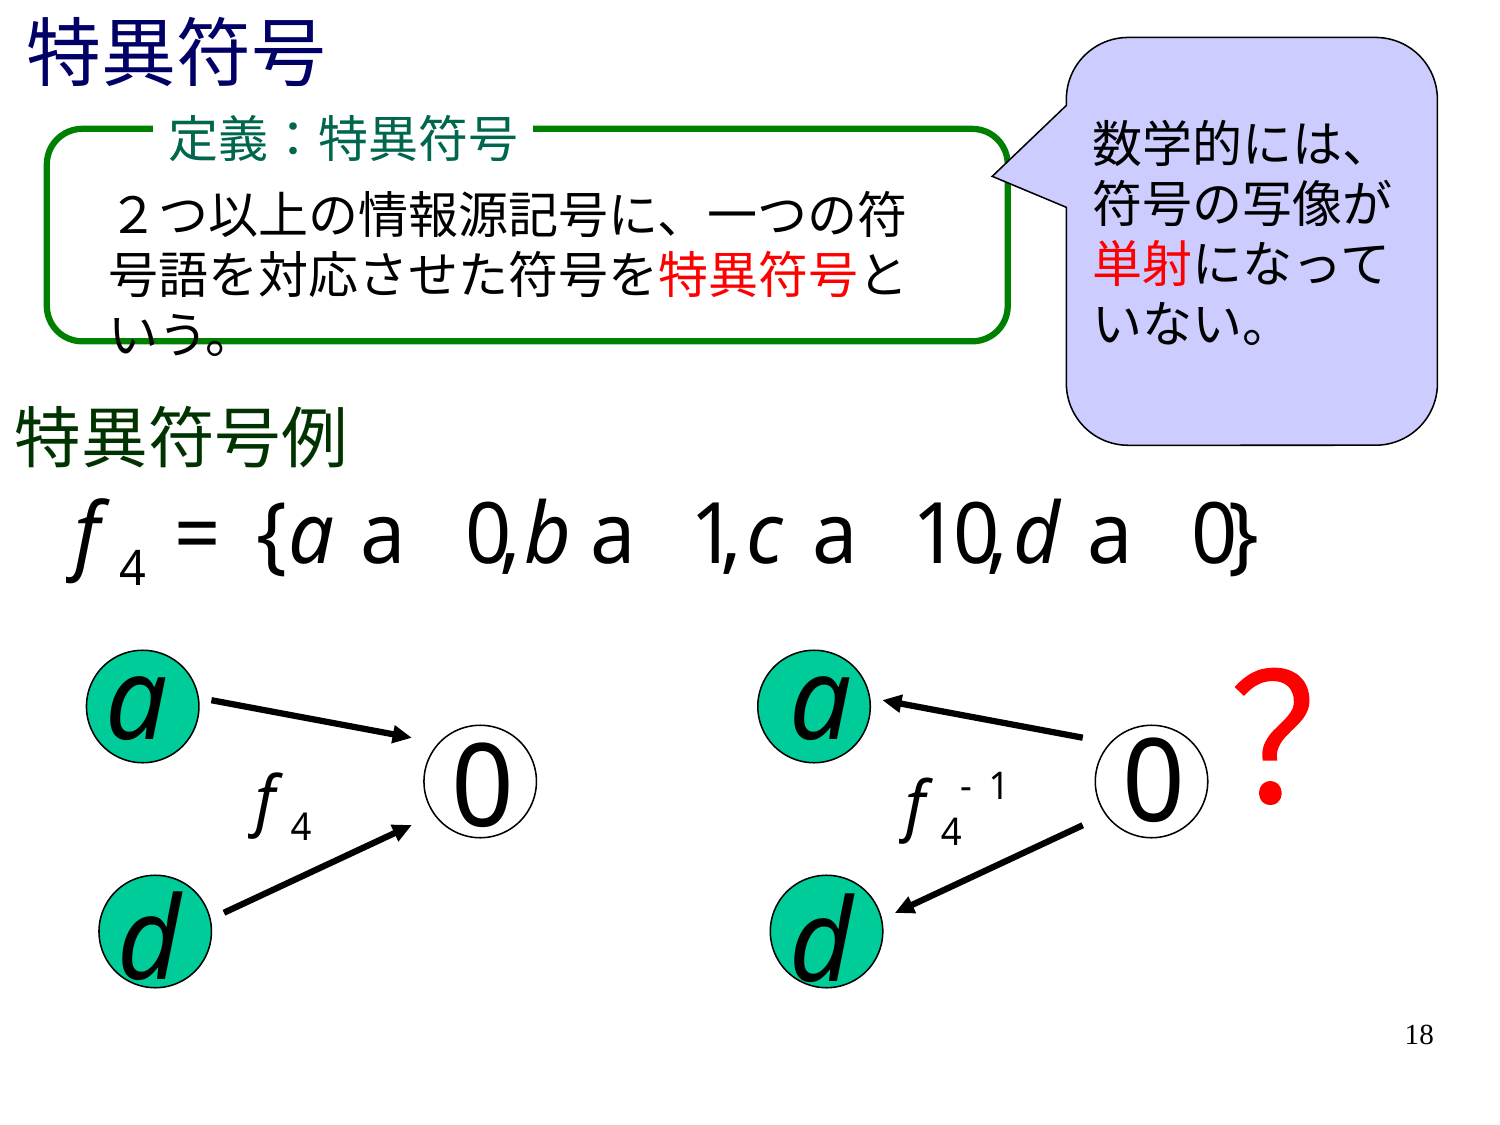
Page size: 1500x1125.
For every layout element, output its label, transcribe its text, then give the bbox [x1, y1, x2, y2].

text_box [66, 485, 1281, 600]
title 特異符号 [11, 0, 1500, 101]
text_box [208, 912, 212, 951]
text_box 特異符号例 [0, 387, 364, 483]
slide_number 18 [1136, 1007, 1450, 1084]
text_box [223, 824, 412, 913]
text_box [436, 729, 529, 846]
text_box [882, 696, 1083, 738]
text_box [782, 662, 875, 760]
text_box [533, 762, 537, 801]
text_box [98, 904, 106, 959]
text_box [248, 762, 323, 852]
text_box [211, 700, 412, 742]
text_box 定義：特異符号 [153, 99, 533, 175]
text_box [533, 128, 1008, 342]
text_box [46, 128, 153, 342]
text_box [895, 865, 998, 914]
text_box [879, 911, 883, 952]
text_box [898, 756, 1016, 857]
text_box [109, 650, 176, 661]
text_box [1107, 724, 1200, 841]
text_box [757, 650, 848, 749]
text_box [1204, 761, 1208, 802]
text_box [423, 754, 431, 809]
text_box [770, 904, 777, 958]
text_box [86, 680, 93, 733]
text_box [111, 873, 204, 999]
text_box 数学的には、符号の写像が単射になっていない。 [1078, 105, 1430, 361]
text_box [992, 37, 1438, 446]
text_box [782, 874, 875, 1001]
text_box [98, 662, 191, 760]
text_box [195, 685, 199, 728]
text_box [1095, 754, 1102, 808]
text_box ２つ以上の情報源記号に、一つの符号語を対応させた符号を特異符号という。 [93, 175, 955, 371]
